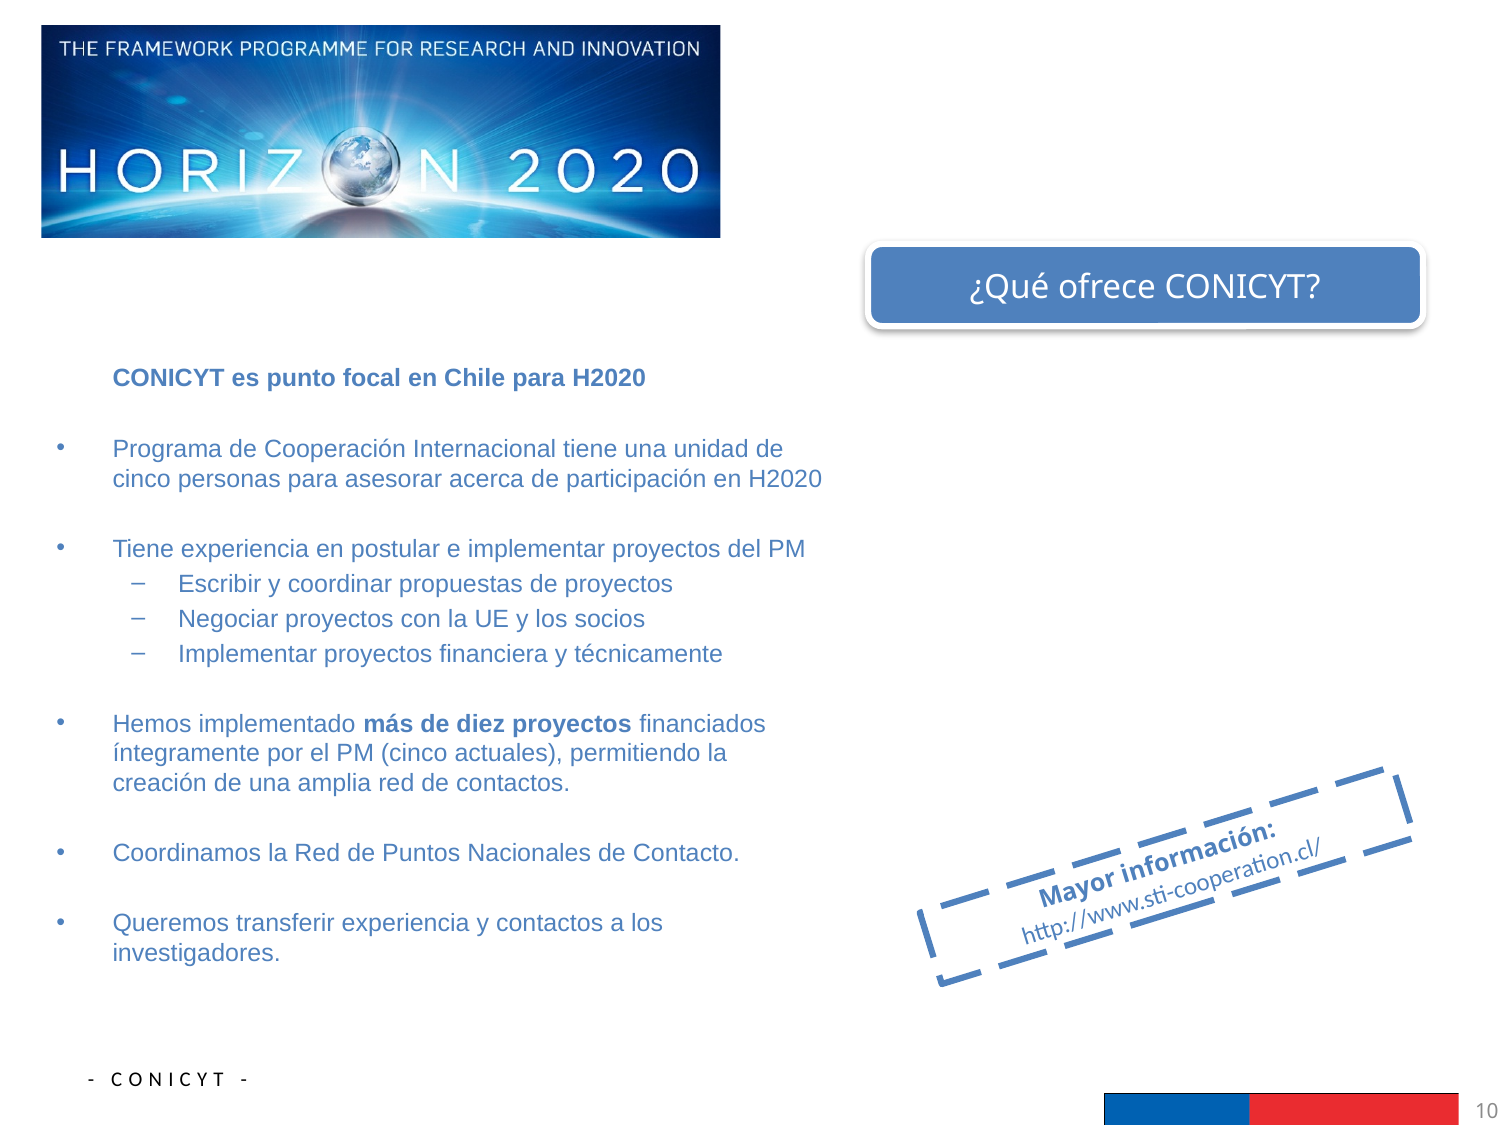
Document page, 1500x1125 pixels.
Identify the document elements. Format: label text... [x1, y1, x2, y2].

slide_number 10 [1163, 1081, 1500, 1125]
text_box Mayor información: http://www.sti-cooperation.cl/ [919, 764, 1417, 987]
text_box ¿Qué ofrece CONICYT? [864, 240, 1427, 330]
picture [40, 25, 721, 238]
list CONICYT es punto focal en Chile para H2020 Programa de Cooperación Internacional tiene una unidad de cinco personas para asesorar acerca de participación en H2020 Tiene experiencia en postular e implementar proyectos del PM Escribir y coordinar propuestas de proyectos Negociar proyectos con la UE y los socios Implementar proyectos financiera y técnicamente Hemos implementado más de diez proyectos financiados íntegramente por el PM (cinco actuales), permitiendo la creación de una amplia red de contactos. Coordinamos la Red de Puntos Nacionales de Contacto. Queremos transferir experiencia y contactos a los investigadores. [39, 348, 847, 1025]
picture [1104, 1093, 1163, 1125]
